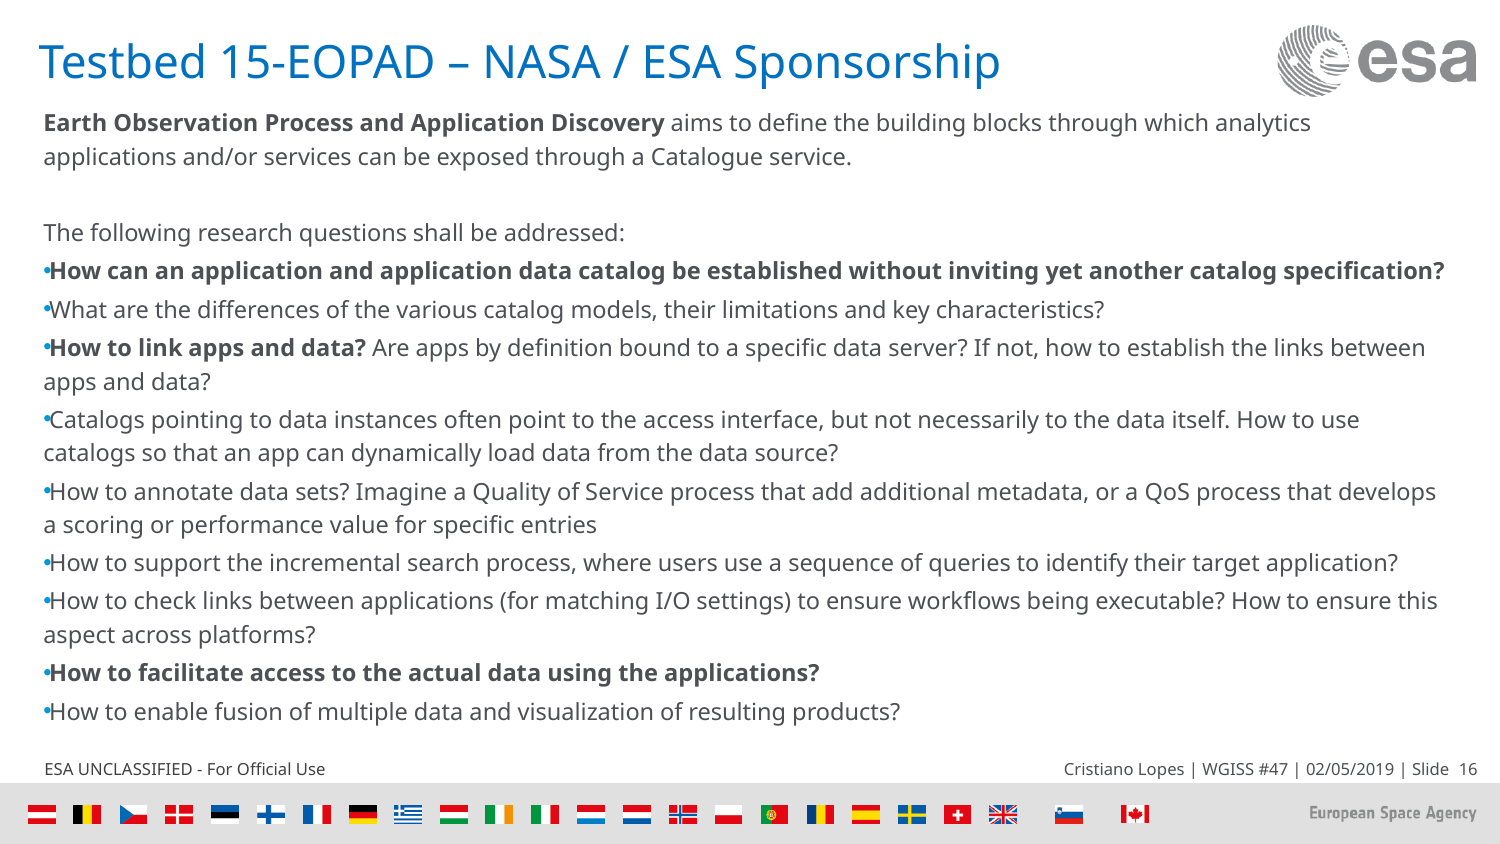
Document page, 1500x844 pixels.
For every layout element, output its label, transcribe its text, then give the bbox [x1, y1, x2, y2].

picture [0, 783, 1500, 844]
picture [1277, 25, 1477, 109]
list Earth Observation Process and Application Discovery aims to define the building blocks through which analytics applications and/or services can be exposed through a Catalogue service. The following research questions shall be addressed: How can an application and application data catalog be established without inviting yet another catalog specification? What are the differences of the various catalog models, their limitations and key characteristics? How to link apps and data? Are apps by definition bound to a specific data server? If not, how to establish the links between apps and data? Catalogs pointing to data instances often point to the access interface, but not necessarily to the data itself. How to use catalogs so that an app can dynamically load data from the data source? How to annotate data sets? Imagine a Quality of Service process that add additional metadata, or a QoS process that develops a scoring or performance value for specific entries How to support the incremental search process, where users use a sequence of queries to identify their target application? How to check links between applications (for matching I/O settings) to ensure workflows being executable? How to ensure this aspect across platforms? How to facilitate access to the actual data using the applications? How to enable fusion of multiple data and visualization of resulting products? [28, 95, 1464, 747]
title Testbed 15-EOPAD – NASA / ESA Sponsorship [23, 24, 1201, 96]
